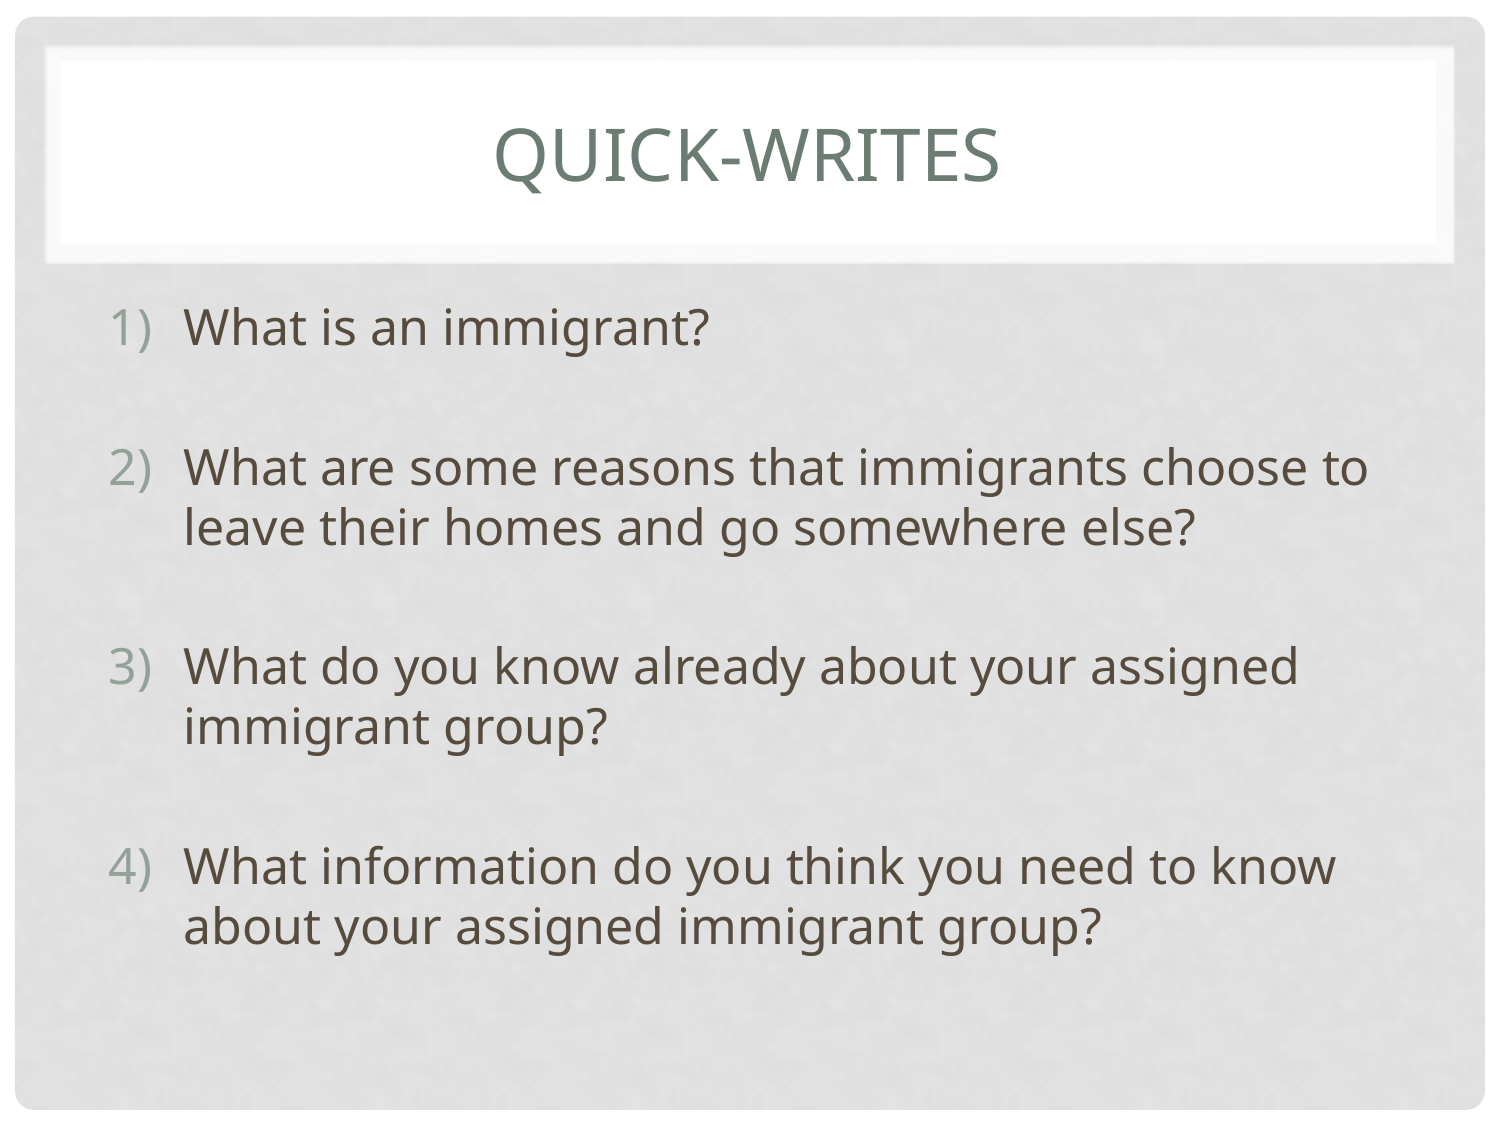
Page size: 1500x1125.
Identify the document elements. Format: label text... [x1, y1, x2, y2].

title Quick-Writes [69, 66, 1425, 238]
list What is an immigrant? What are some reasons that immigrants choose to leave their homes and go somewhere else? What do you know already about your assigned immigrant group? What information do you think you need to know about your assigned immigrant group? [75, 287, 1425, 1005]
